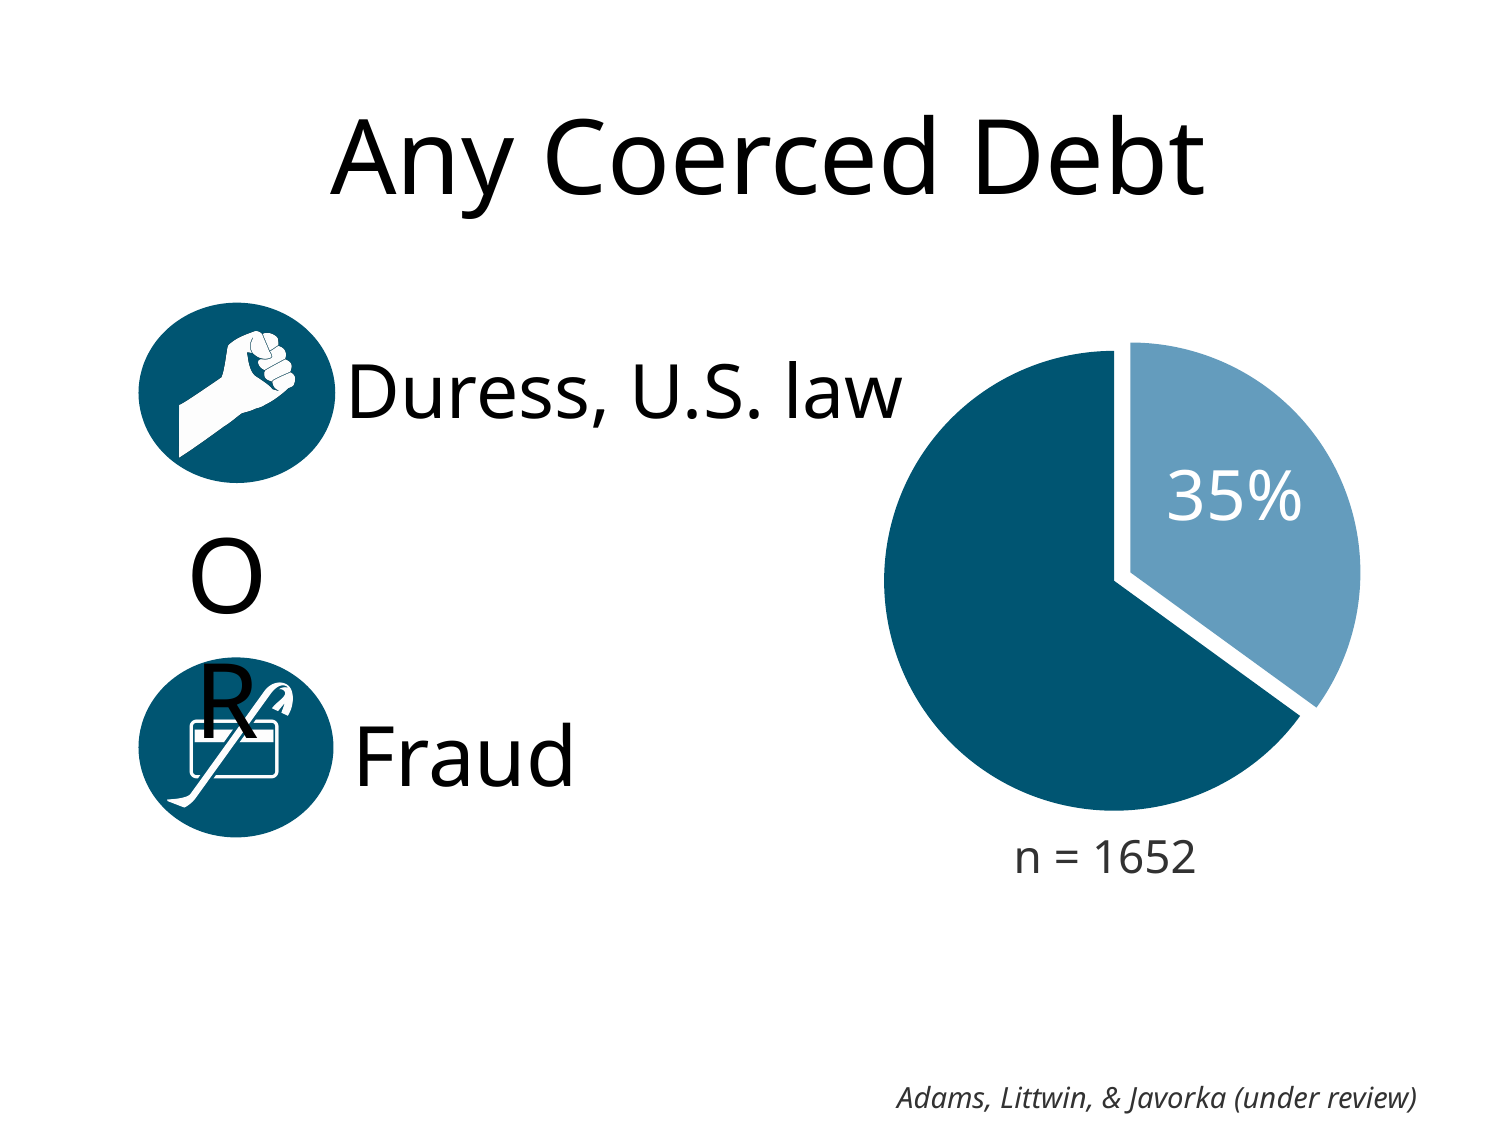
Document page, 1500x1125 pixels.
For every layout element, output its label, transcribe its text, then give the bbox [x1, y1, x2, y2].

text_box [138, 302, 336, 484]
text_box OR [140, 501, 313, 657]
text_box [138, 657, 649, 838]
chart [723, 313, 1500, 832]
text_box Any Coerced Debt [274, 82, 1236, 223]
text_box Duress, U.S. law [336, 336, 723, 442]
text_box n = 1652 [975, 832, 1236, 891]
text_box Adams, Littwin, & Javorka (under review) [871, 1071, 1433, 1122]
